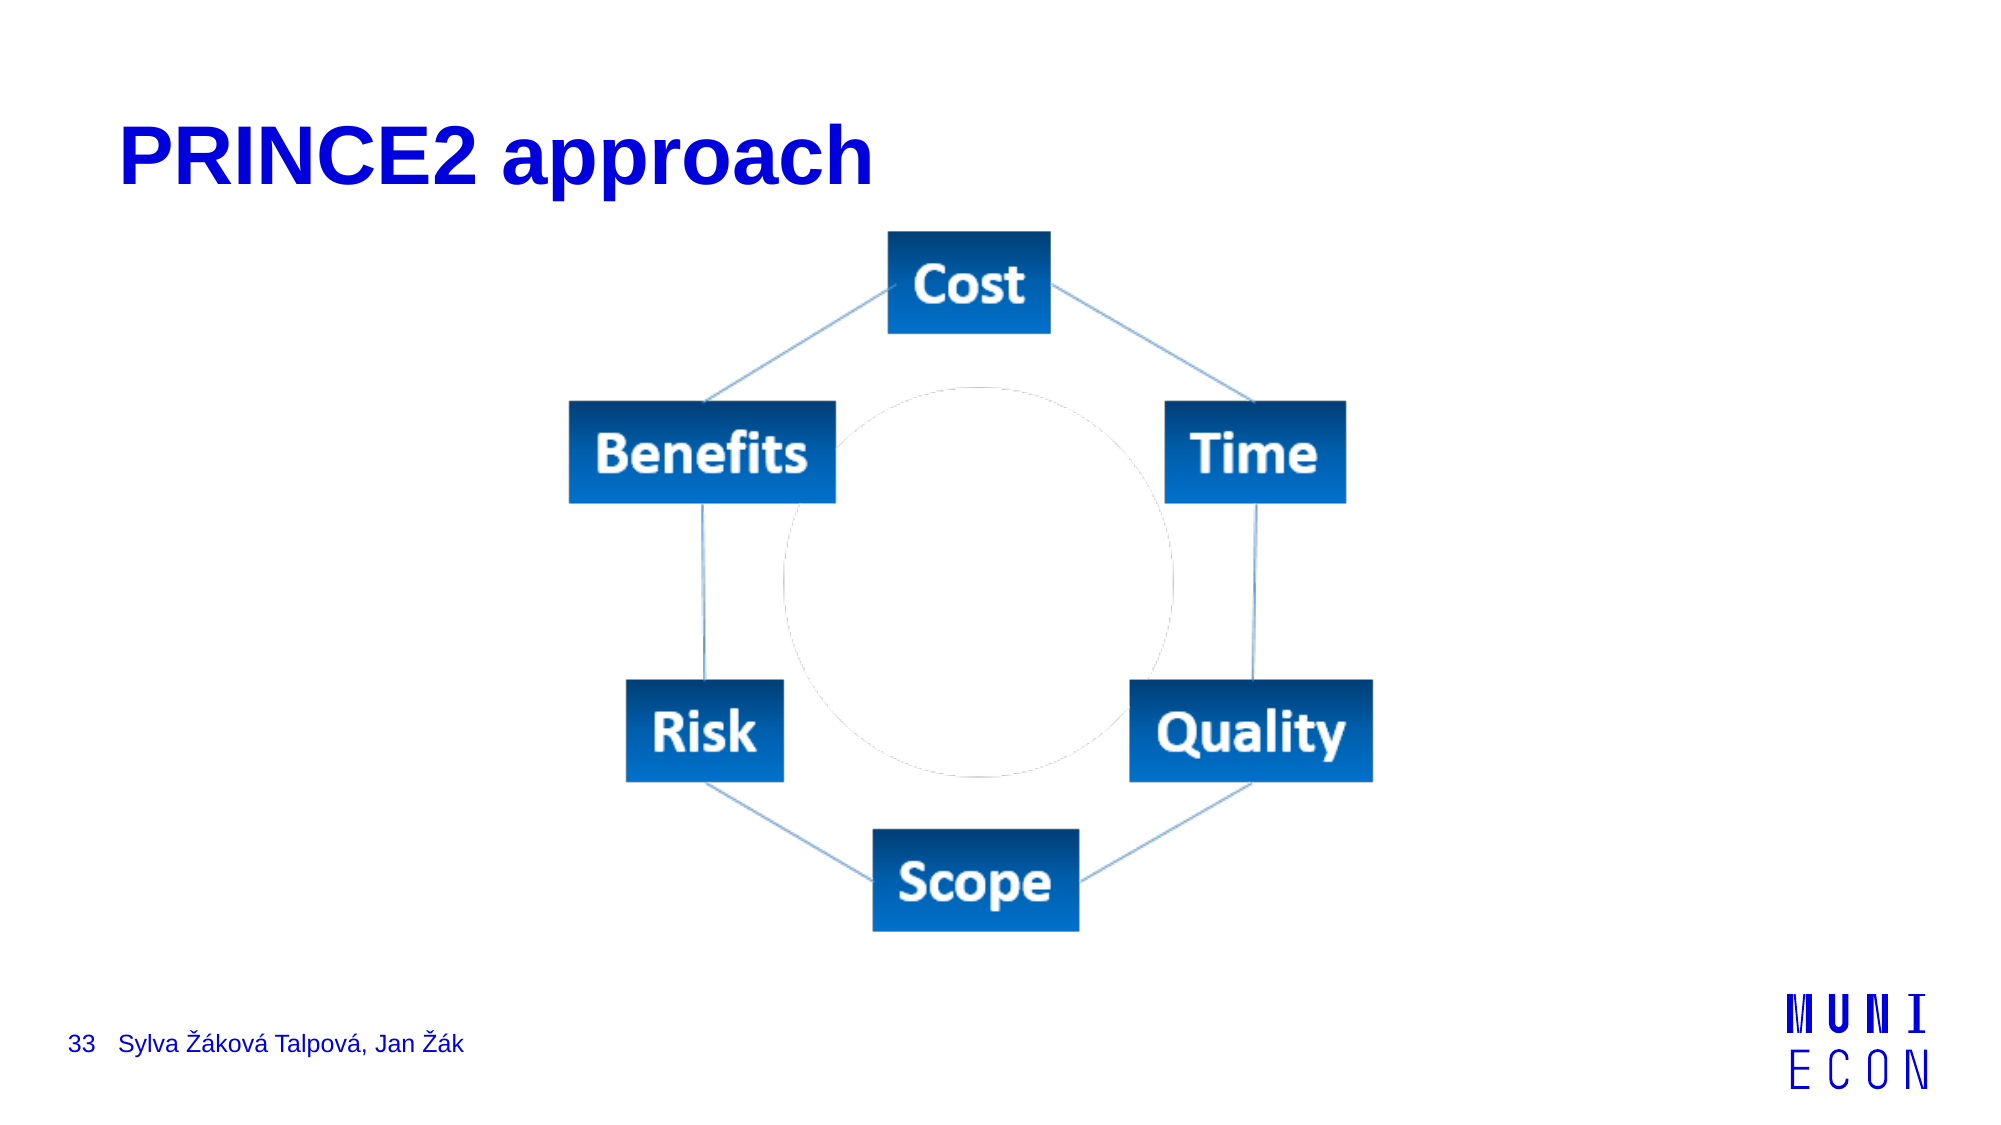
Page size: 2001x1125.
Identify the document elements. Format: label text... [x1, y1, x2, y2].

footer Sylva Žáková Talpová, Jan Žák [118, 1021, 1418, 1063]
slide_number 33 [67, 1021, 110, 1063]
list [555, 225, 1386, 957]
title PRINCE2 approach [118, 118, 1883, 193]
